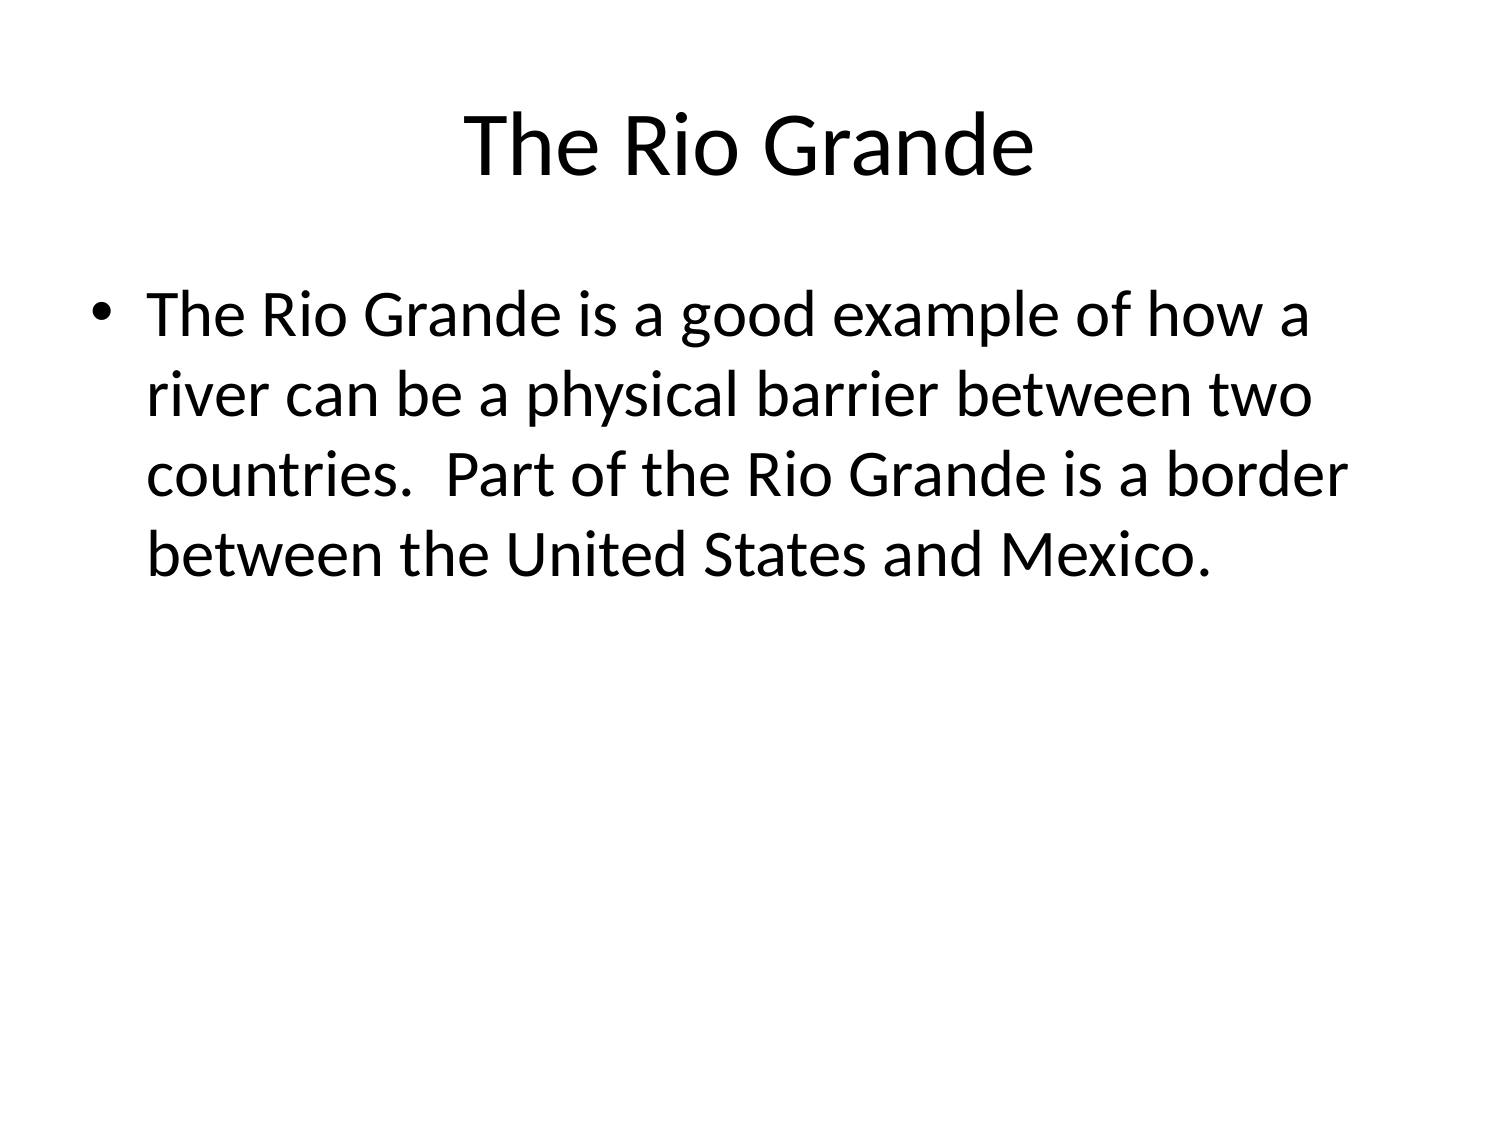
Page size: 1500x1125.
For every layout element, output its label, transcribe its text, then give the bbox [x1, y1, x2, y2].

list The Rio Grande is a good example of how a river can be a physical barrier between two countries. Part of the Rio Grande is a border between the United States and Mexico. [74, 262, 1426, 1006]
title The Rio Grande [74, 44, 1426, 233]
